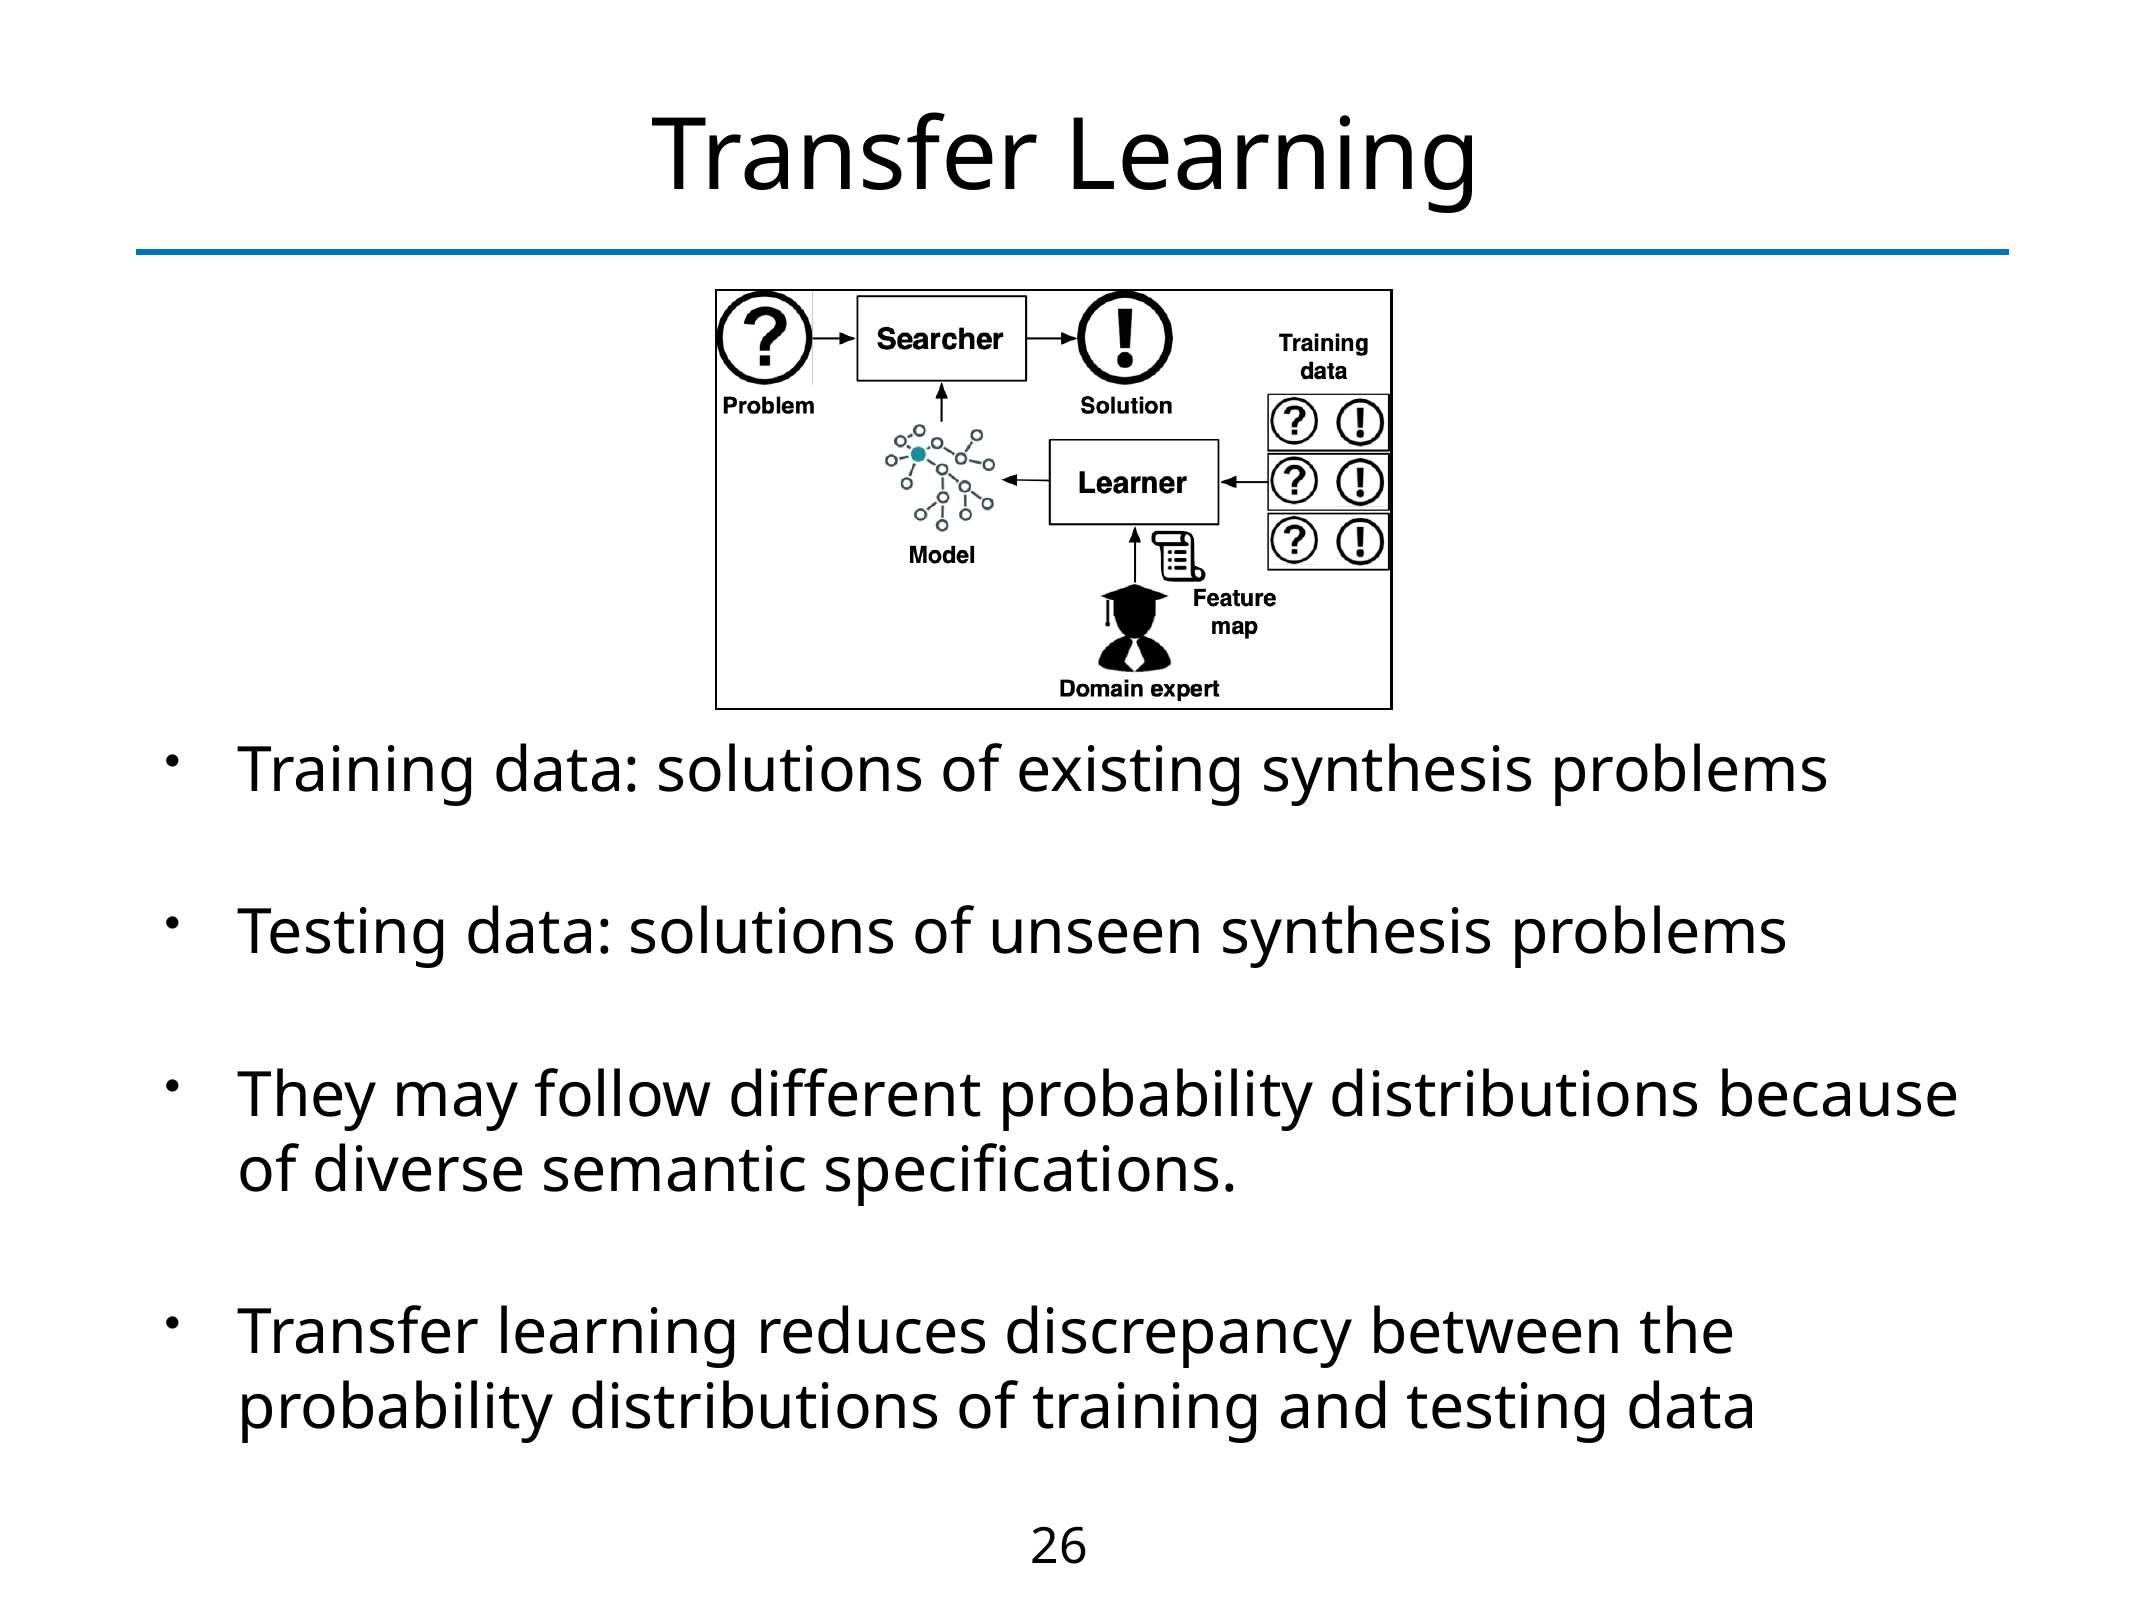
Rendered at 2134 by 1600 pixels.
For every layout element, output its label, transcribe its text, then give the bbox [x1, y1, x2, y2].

list Training data: solutions of existing synthesis problems Testing data: solutions of unseen synthesis problems They may follow different probability distributions because of diverse semantic specifications. Transfer learning reduces discrepancy between the probability distributions of training and testing data [155, 710, 1978, 1459]
title Transfer Learning [155, 0, 1978, 328]
slide_number 26 [1021, 1504, 1098, 1583]
picture [716, 290, 1391, 708]
